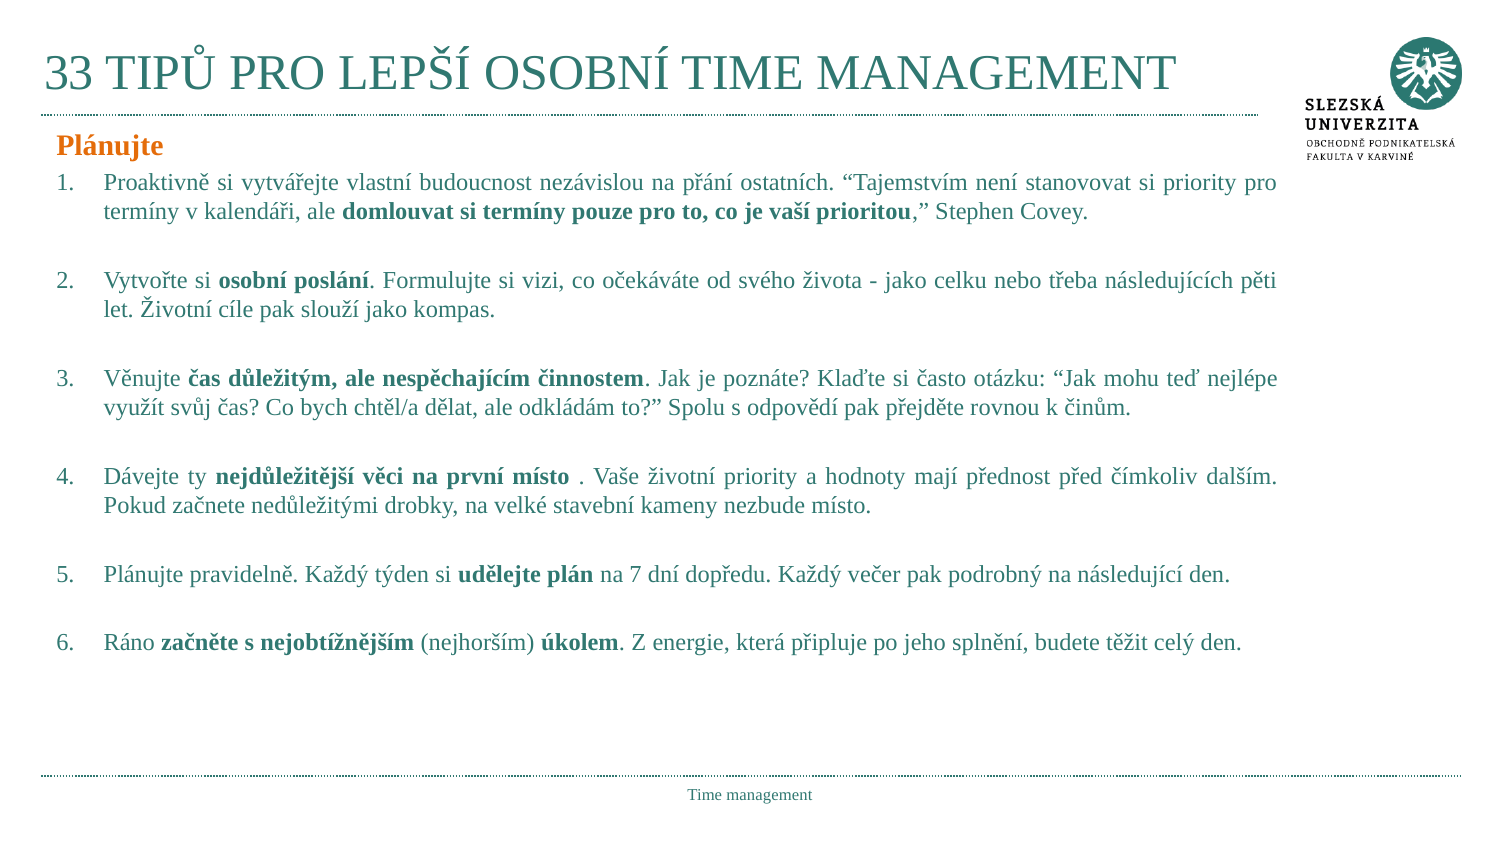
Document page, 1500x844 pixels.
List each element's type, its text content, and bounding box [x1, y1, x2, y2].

text_box Time management [442, 776, 1058, 811]
title 33 TIPŮ PRO LEPŠÍ OSOBNÍ TIME MANAGEMENT [29, 32, 1258, 116]
picture [1305, 37, 1462, 160]
text_box Plánujte Proaktivně si vytvářejte vlastní budoucnost nezávislou na přání ostatních. “Tajemstvím není stanovovat si priority pro termíny v kalendáři, ale domlouvat si termíny pouze pro to, co je vaší prioritou,” Stephen Covey. Vytvořte si osobní poslání. Formulujte si vizi, co očekáváte od svého života - jako celku nebo třeba následujících pěti let. Životní cíle pak slouží jako kompas. Věnujte čas důležitým, ale nespěchajícím činnostem. Jak je poznáte? Klaďte si často otázku: “Jak mohu teď nejlépe využít svůj čas? Co bych chtěl/a dělat, ale odkládám to?” Spolu s odpovědí pak přejděte rovnou k činům. Dávejte ty nejdůležitější věci na první místo . Vaše životní priority a hodnoty mají přednost před čímkoliv dalším. Pokud začnete nedůležitými drobky, na velké stavební kameny nezbude místo. Plánujte pravidelně. Každý týden si udělejte plán na 7 dní dopředu. Každý večer pak podrobný na následující den. Ráno začněte s nejobtížnějším (nejhorším) úkolem. Z energie, která připluje po jeho splnění, budete těžit celý den. [41, 118, 1294, 745]
